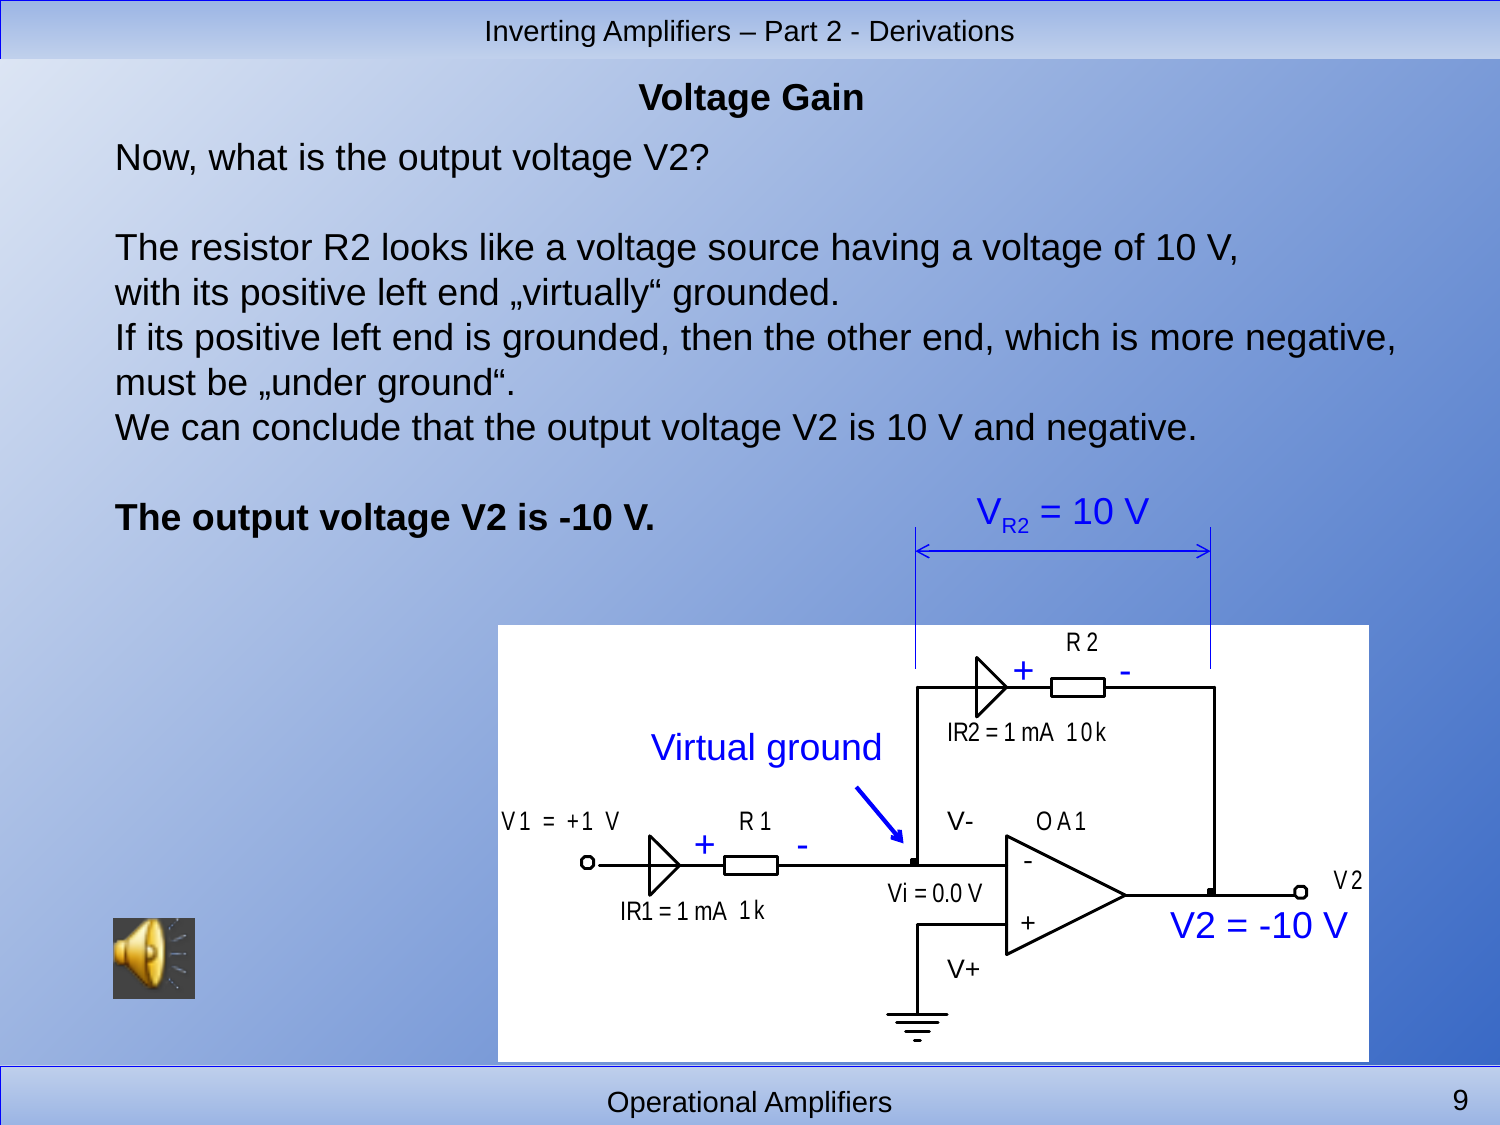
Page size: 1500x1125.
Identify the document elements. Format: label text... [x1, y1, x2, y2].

picture [498, 624, 1369, 1063]
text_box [855, 786, 904, 844]
title Voltage Gain [76, 65, 1427, 127]
text_box VR2 = 10 V [927, 479, 1199, 546]
text_box Now, what is the output voltage V2? The resistor R2 looks like a voltage source having a voltage of 10 V, with its positive left end „virtually“ grounded. If its positive left end is grounded, then the other end, which is more negative, must be „under ground“. We can conclude that the output voltage V2 is 10 V and negative. The output voltage V2 is -10 V. [100, 125, 1459, 546]
slide_number Inverting Amplifiers – Part 2 - Derivations [0, 0, 1500, 59]
footer Operational Amplifiers [0, 1065, 1500, 1125]
slide_number 9 [1399, 1063, 1484, 1124]
picture [111, 916, 196, 1001]
